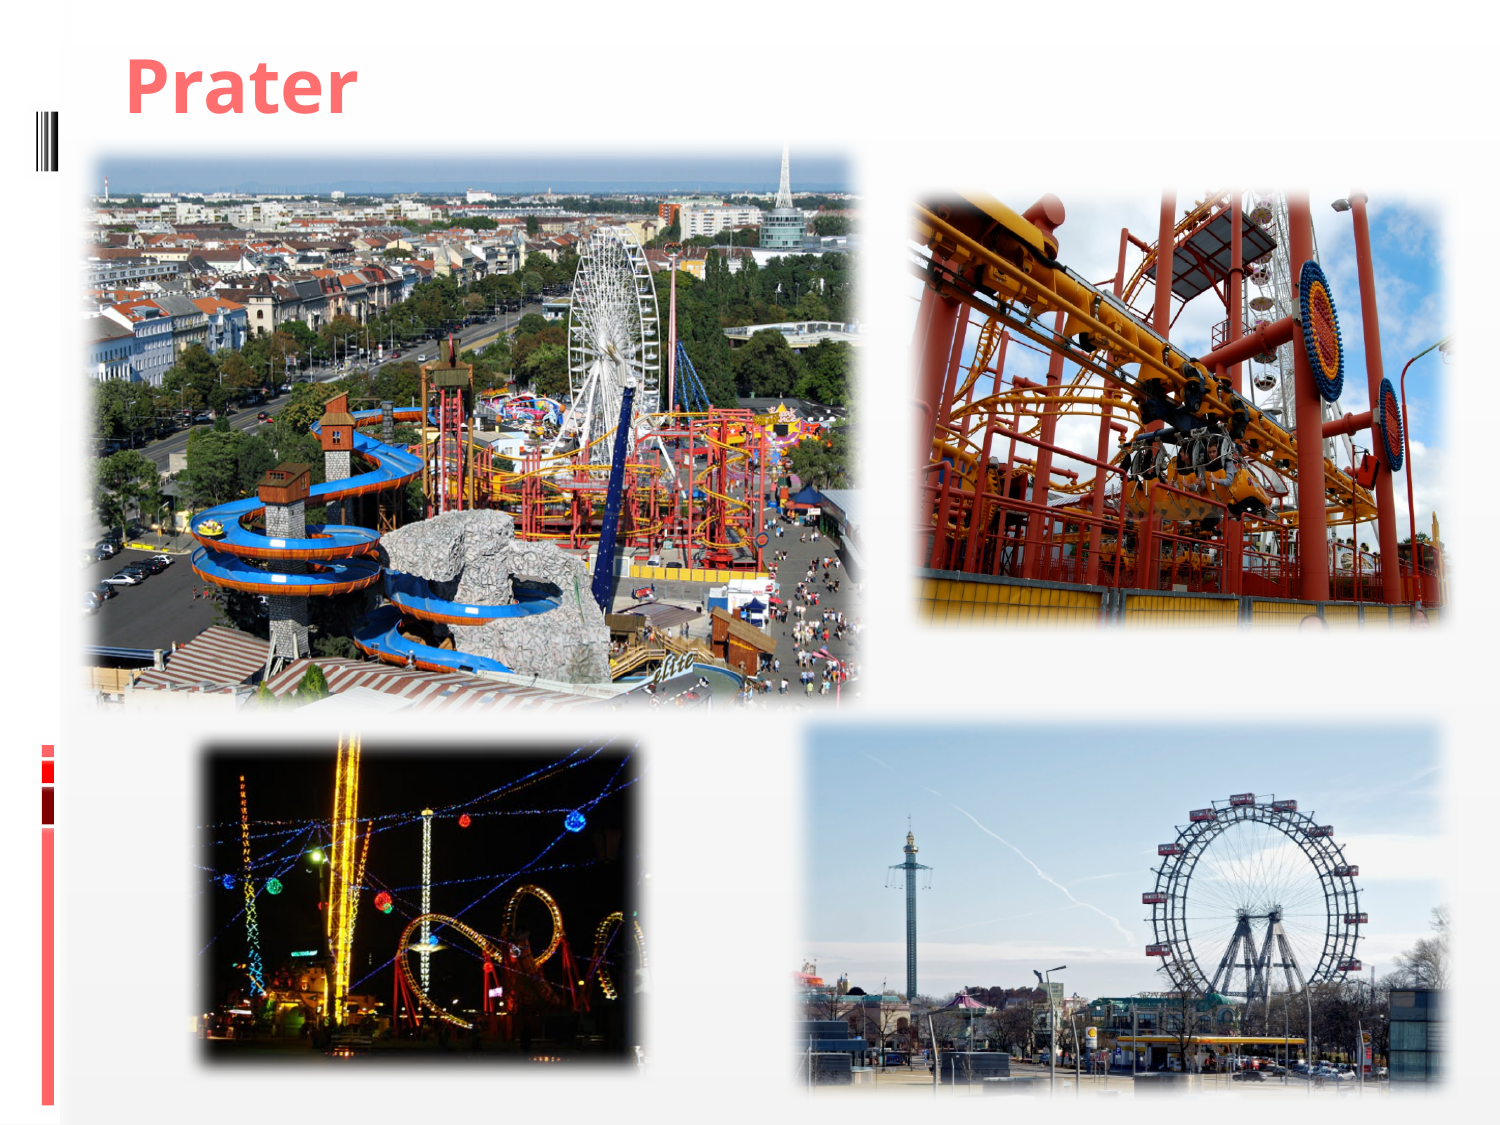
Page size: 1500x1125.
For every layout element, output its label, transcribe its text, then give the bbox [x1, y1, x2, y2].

picture [76, 136, 869, 717]
picture [784, 703, 1460, 1102]
picture [903, 183, 1460, 638]
text_box Prater [109, 30, 375, 128]
picture [182, 727, 656, 1083]
